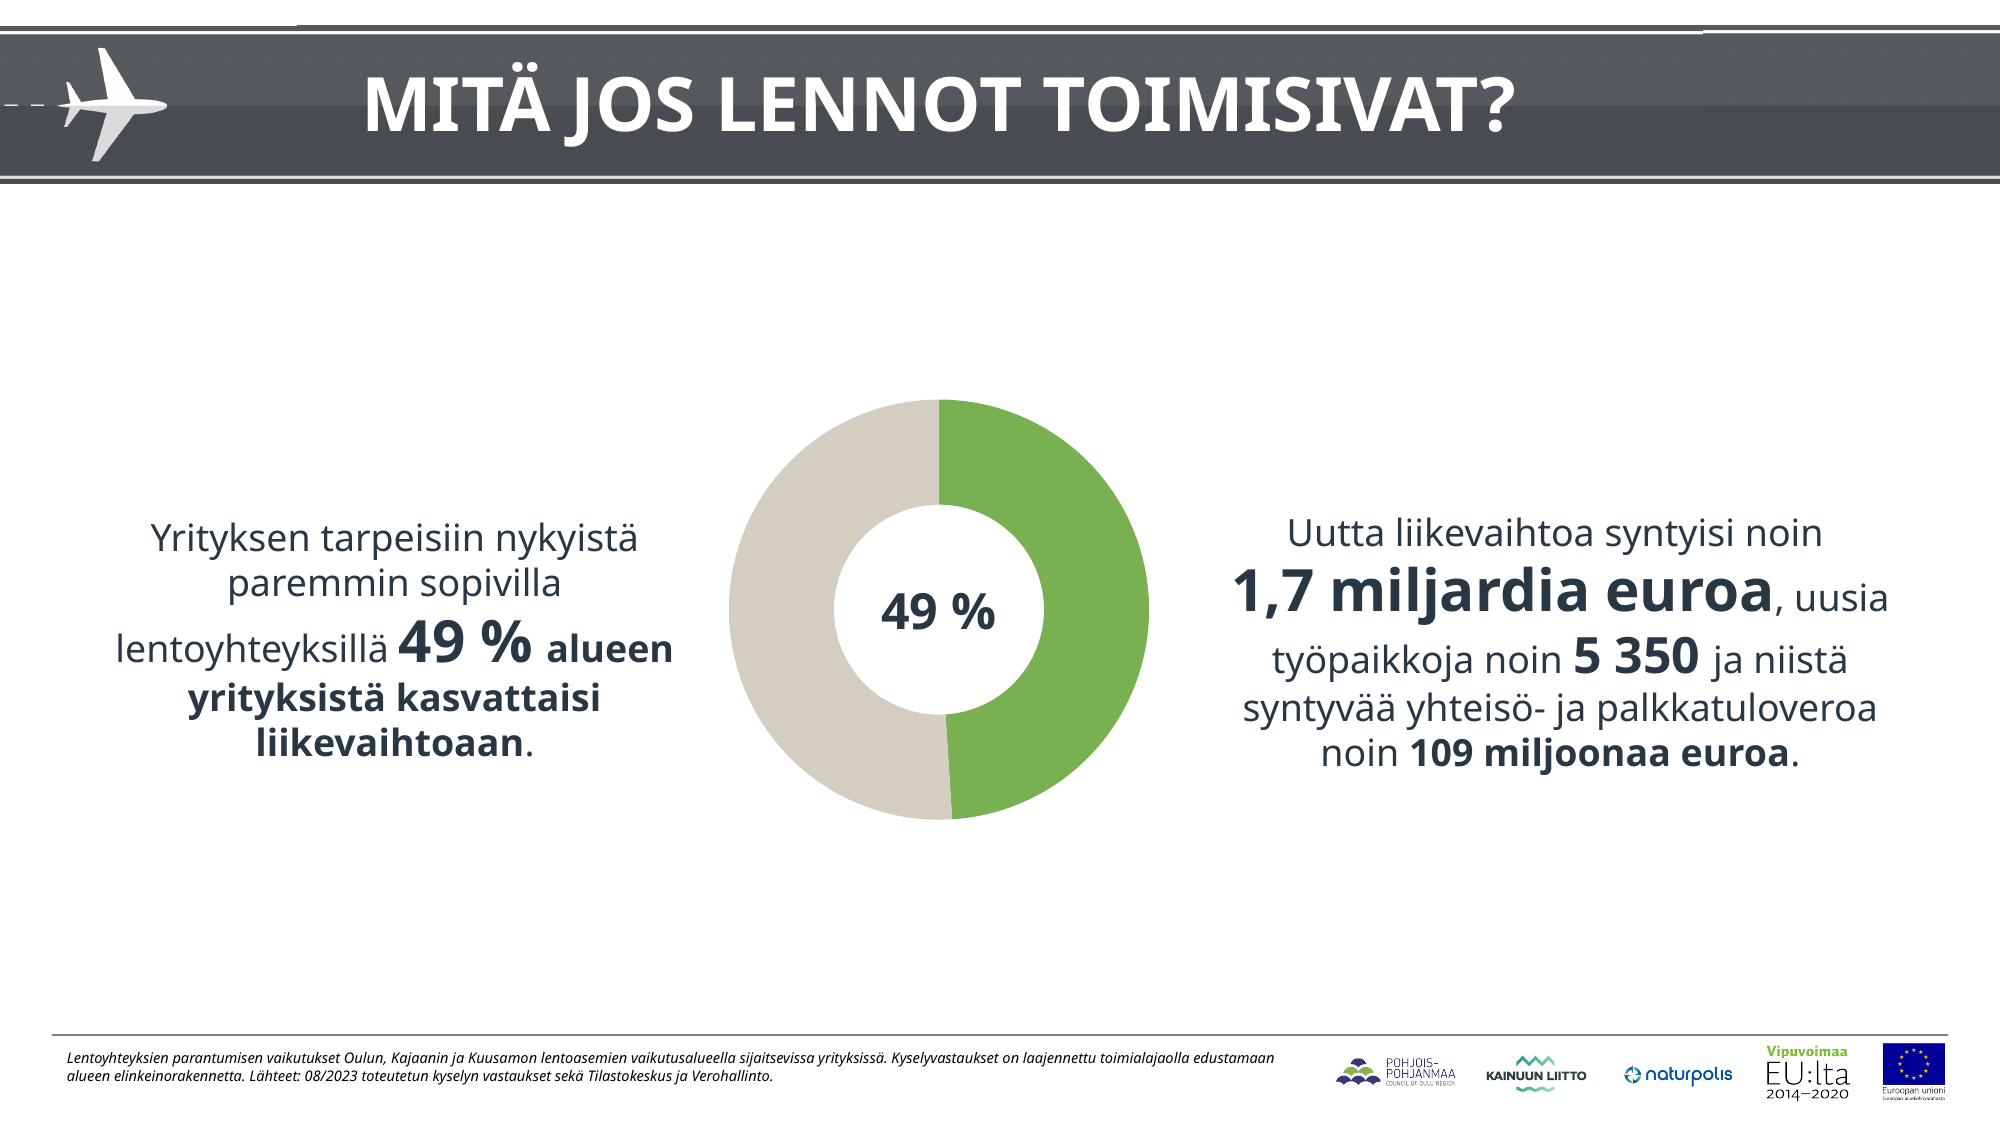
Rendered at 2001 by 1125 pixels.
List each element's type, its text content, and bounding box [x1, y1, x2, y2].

text_box Lentoyhteyksien parantumisen vaikutukset Oulun, Kajaanin ja Kuusamon lentoasemien vaikutusalueella sijaitsevissa yrityksissä. Kyselyvastaukset on laajennettu toimialajaolla edustamaan alueen elinkeinorakennetta. Lähteet: 08/2023 toteutetun kyselyn vastaukset sekä Tilastokeskus ja Verohallinto. [52, 1041, 1321, 1092]
text_box Uutta liikevaihtoa syntyisi noin 1,7 miljardia euroa, uusia työpaikkoja noin 5 350 ja niistä syntyvää yhteisö- ja palkkatuloveroa noin 109 miljoonaa euroa. [1194, 501, 1927, 781]
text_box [684, 390, 1194, 829]
picture [0, 25, 2000, 184]
picture [1333, 1036, 1948, 1109]
text_box Yrityksen tarpeisiin nykyistä paremmin sopivilla lentoyhteyksillä 49 % alueen yrityksistä kasvattaisi liikevaihtoaan. [72, 506, 684, 772]
